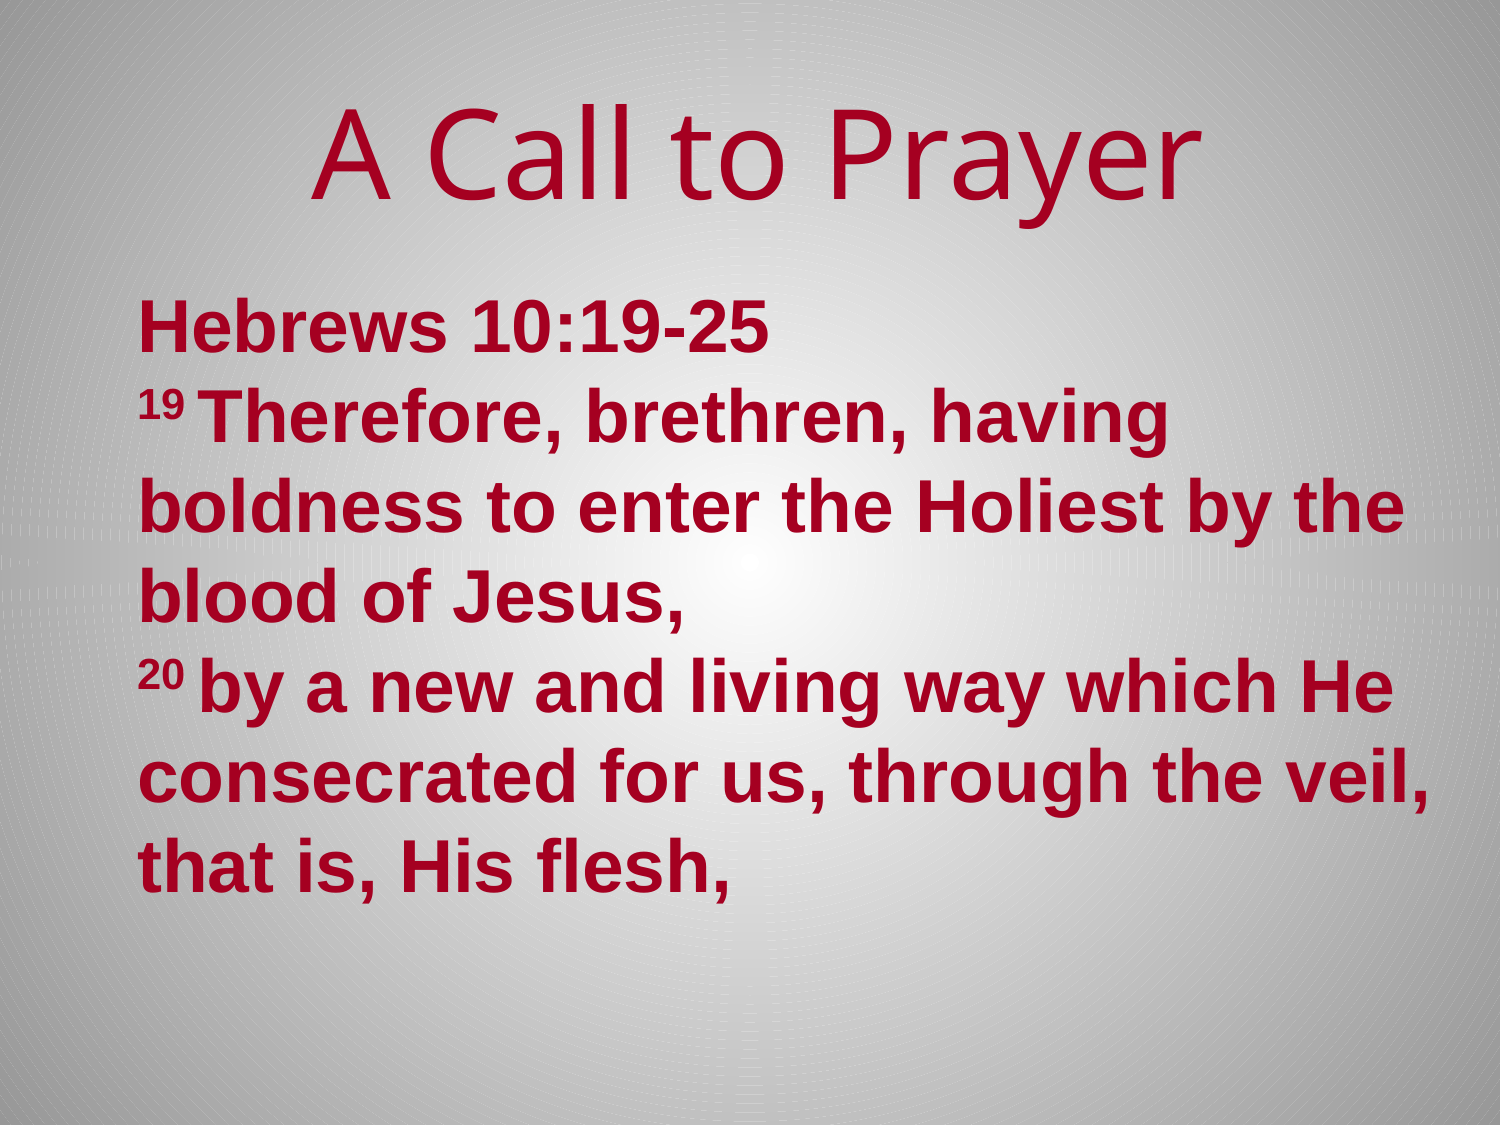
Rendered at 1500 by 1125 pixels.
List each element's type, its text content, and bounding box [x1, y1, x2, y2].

text_box Hebrews 10:19-25 19 Therefore, brethren, having boldness to enter the Holiest by the blood of Jesus, 20 by a new and living way which He consecrated for us, through the veil, that is, His flesh, [122, 270, 1450, 1035]
text_box A Call to Prayer [92, 66, 1424, 232]
